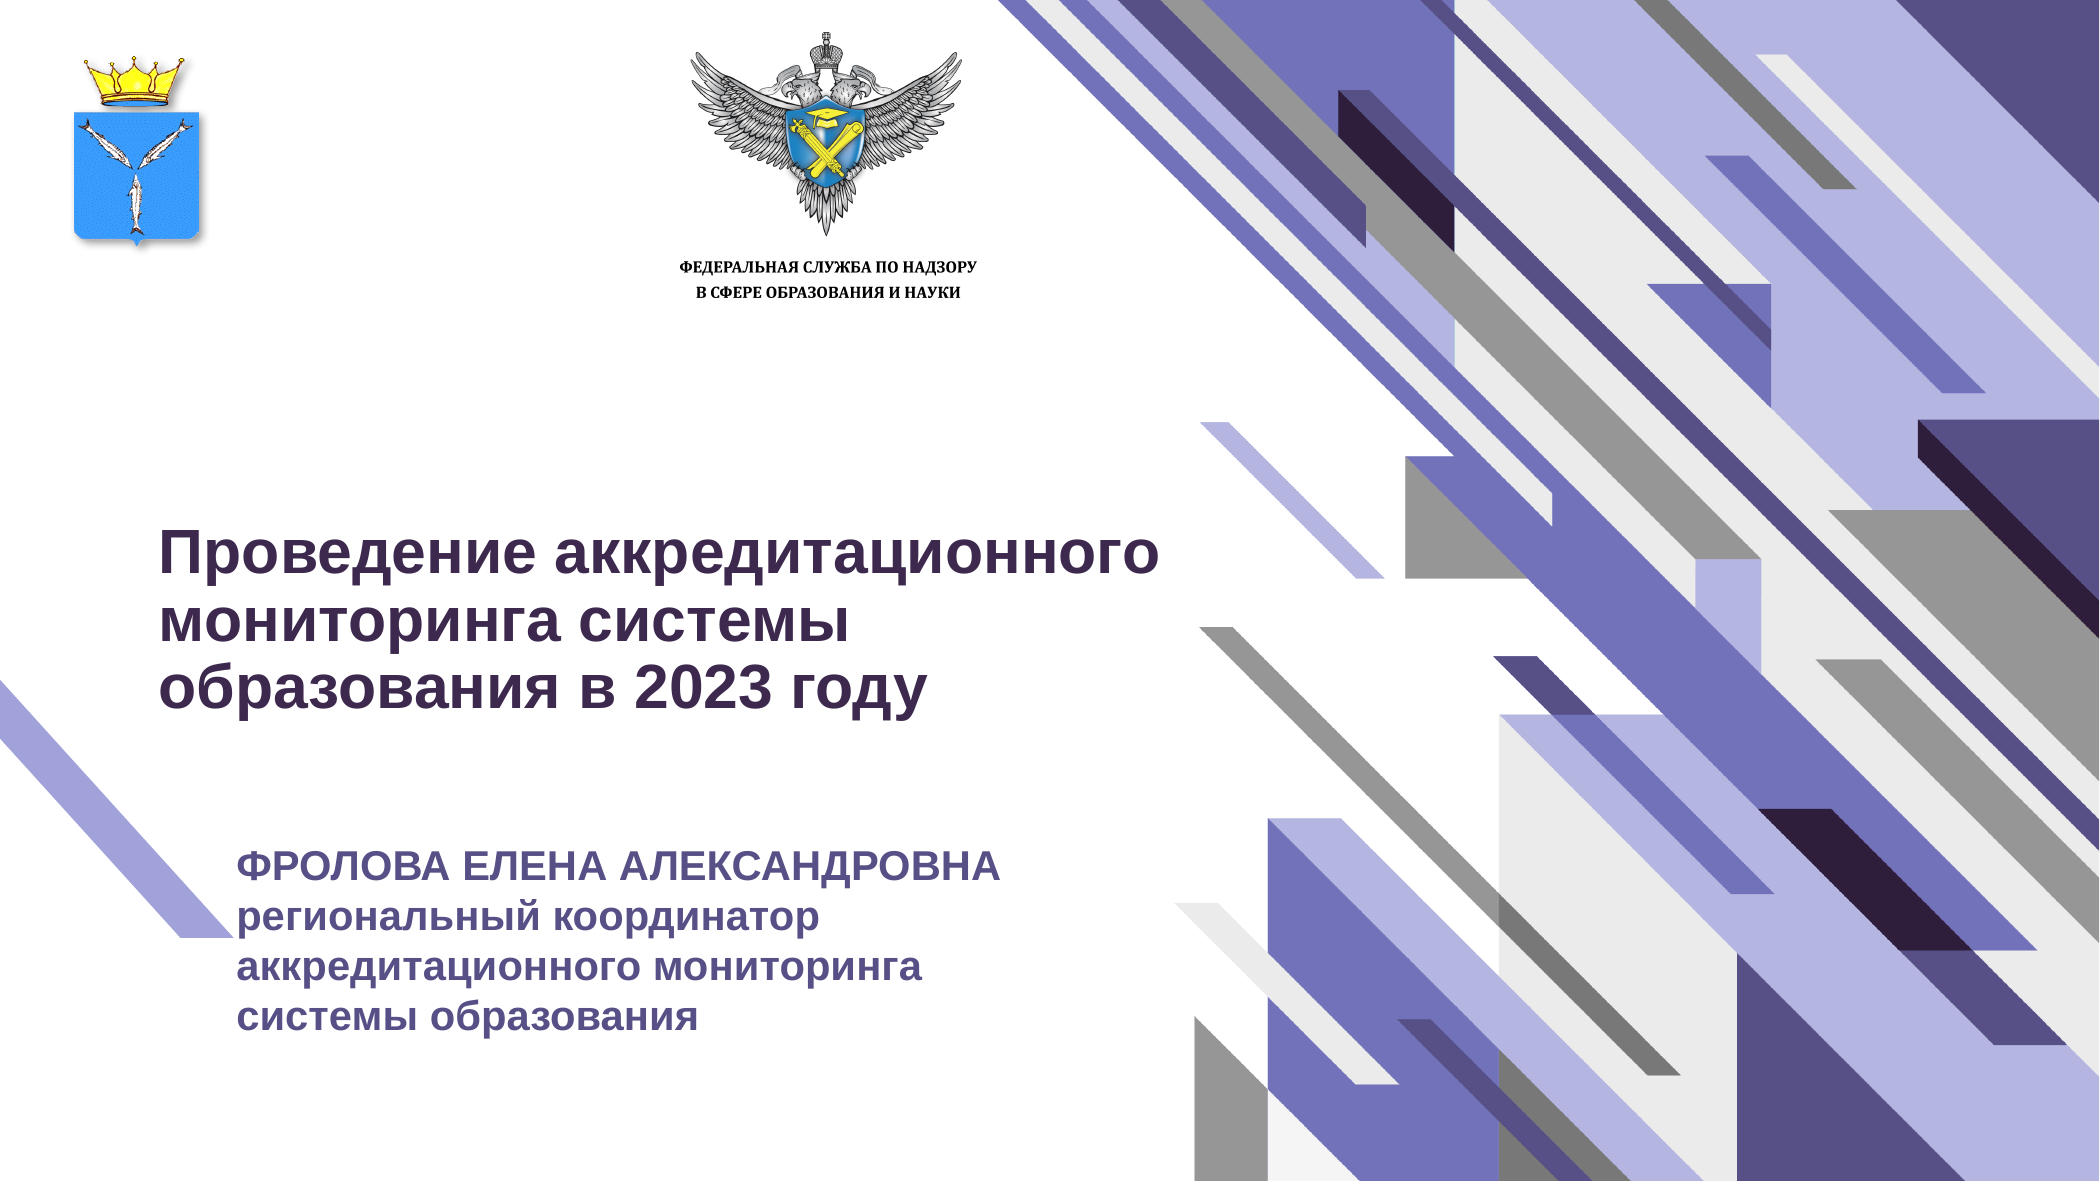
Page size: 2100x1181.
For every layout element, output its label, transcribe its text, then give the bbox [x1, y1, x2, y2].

text_box [0, 676, 234, 940]
picture [680, 0, 2100, 1181]
picture [73, 56, 199, 246]
text_box Проведение аккредитационного мониторинга системы образования в 2023 году [157, 510, 1183, 732]
text_box ФРОЛОВА ЕЛЕНА АЛЕКСАНДРОВНА региональный координатор аккредитационного мониторинга системы образования [234, 829, 1204, 1048]
